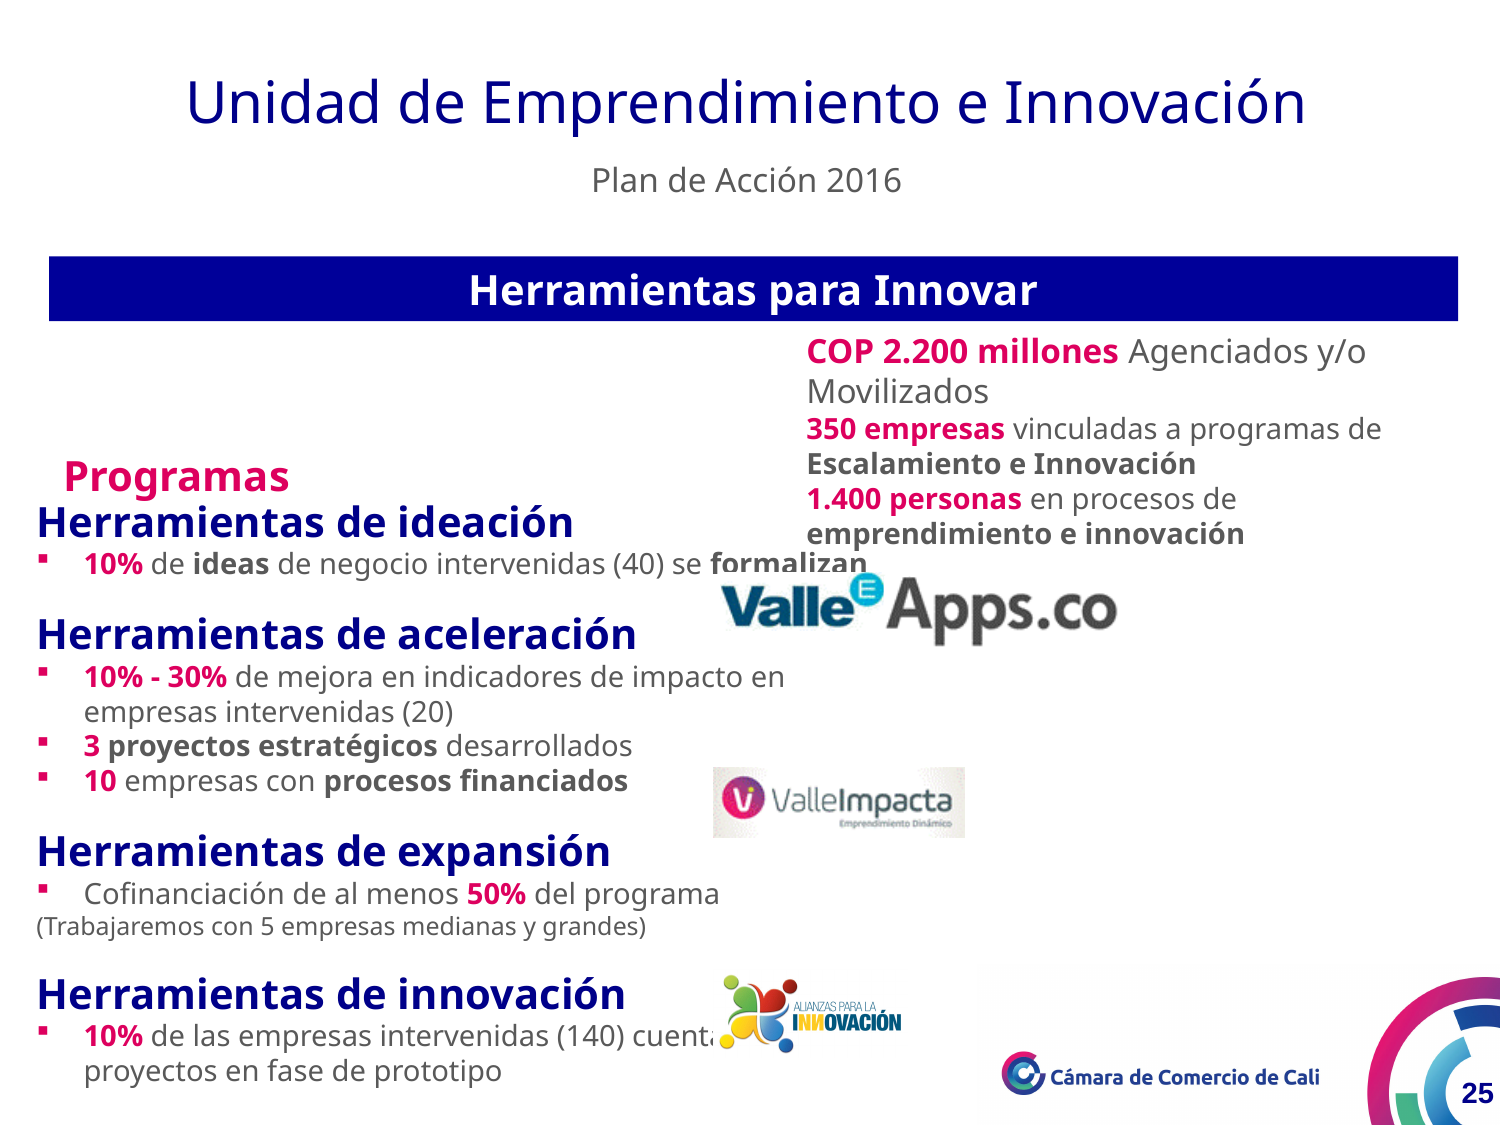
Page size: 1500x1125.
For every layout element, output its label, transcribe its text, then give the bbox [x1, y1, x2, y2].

text_box Herramientas de ideación 10% de ideas de negocio intervenidas (40) se formalizan Herramientas de aceleración 10% - 30% de mejora en indicadores de impacto en empresas intervenidas (20) 3 proyectos estratégicos desarrollados 10 empresas con procesos financiados Herramientas de expansión Cofinanciación de al menos 50% del programa (Trabajaremos con 5 empresas medianas y grandes) Herramientas de innovación 10% de las empresas intervenidas (140) cuentan con proyectos en fase de prototipo [21, 488, 906, 1125]
picture [720, 572, 1119, 648]
text_box Herramientas para Innovar [49, 256, 1459, 322]
text_box Unidad de Emprendimiento e Innovación [98, 65, 1394, 144]
picture [712, 767, 965, 839]
picture [712, 968, 908, 1059]
text_box Programas [48, 442, 305, 507]
text_box COP 2.200 millones Agenciados y/o Movilizados 350 empresas vinculadas a programas de Escalamiento e Innovación 1.400 personas en procesos de emprendimiento e innovación [791, 322, 1500, 558]
picture [977, 964, 1500, 1125]
text_box Plan de Acción 2016 [185, 149, 1308, 209]
